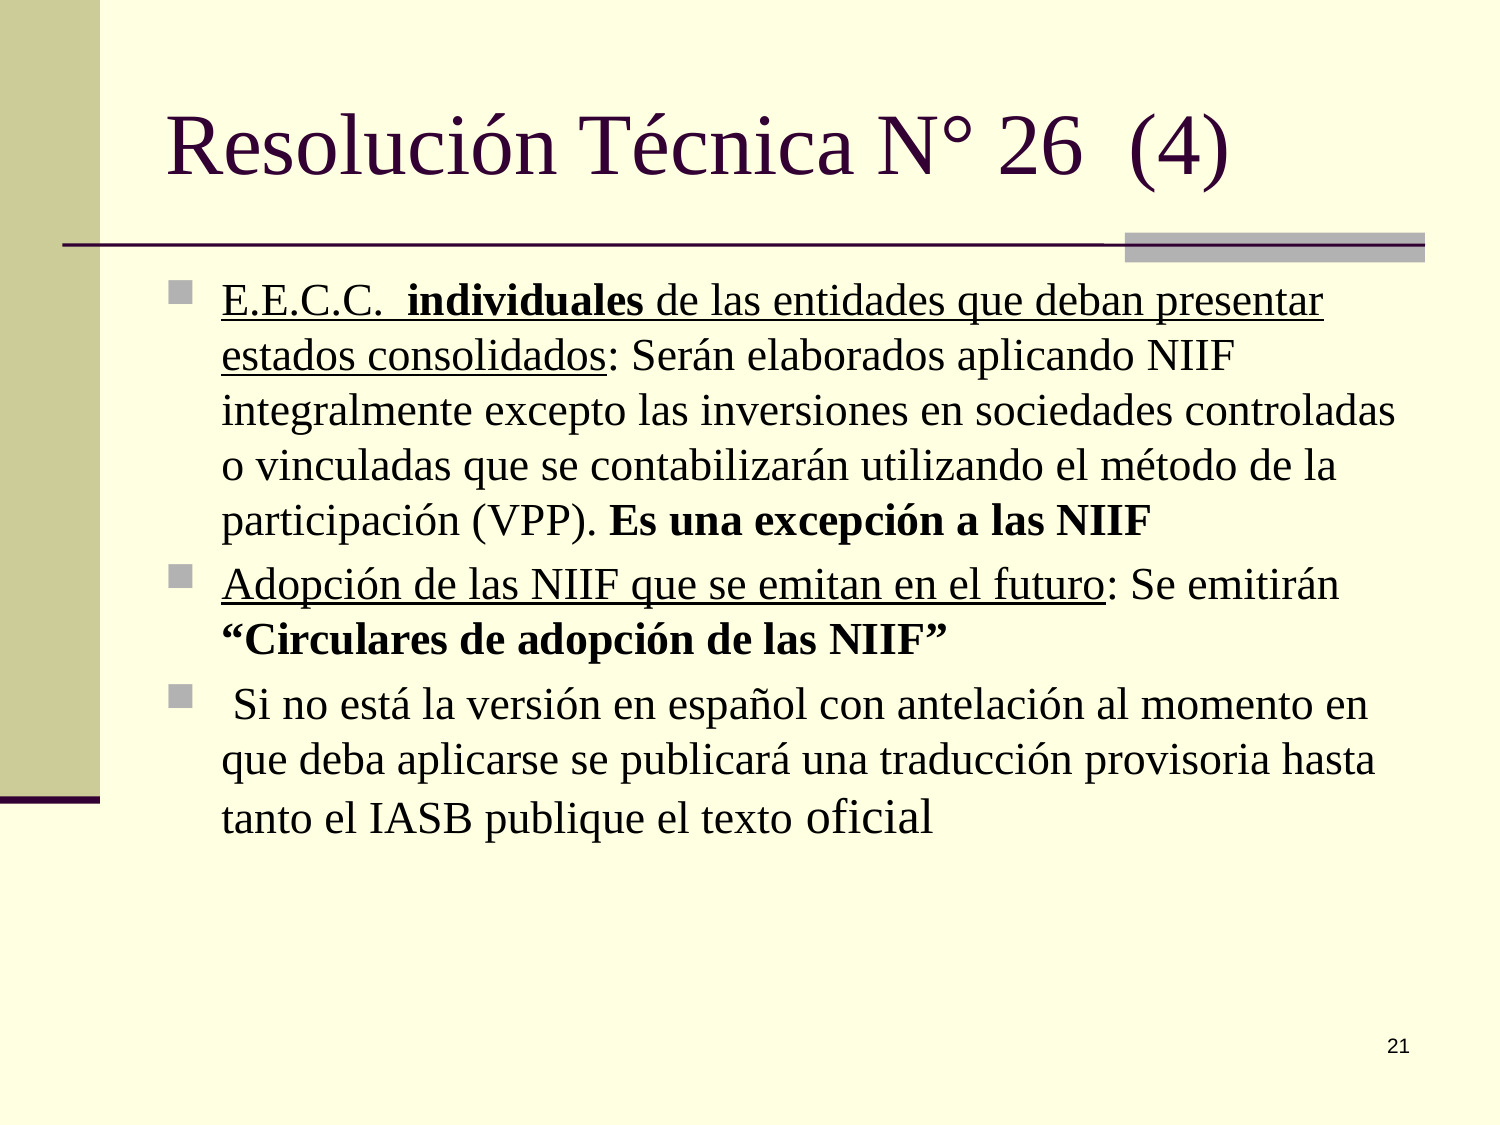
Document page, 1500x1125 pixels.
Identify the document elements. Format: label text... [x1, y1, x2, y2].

slide_number 21 [1112, 1024, 1426, 1101]
title Resolución Técnica N° 26 (4) [149, 45, 1426, 234]
list E.E.C.C. individuales de las entidades que deban presentar estados consolidados: Serán elaborados aplicando NIIF integralmente excepto las inversiones en sociedades controladas o vinculadas que se contabilizarán utilizando el método de la participación (VPP). Es una excepción a las NIIF Adopción de las NIIF que se emitan en el futuro: Se emitirán “Circulares de adopción de las NIIF” Si no está la versión en español con antelación al momento en que deba aplicarse se publicará una traducción provisoria hasta tanto el IASB publique el texto oficial [149, 262, 1426, 1006]
